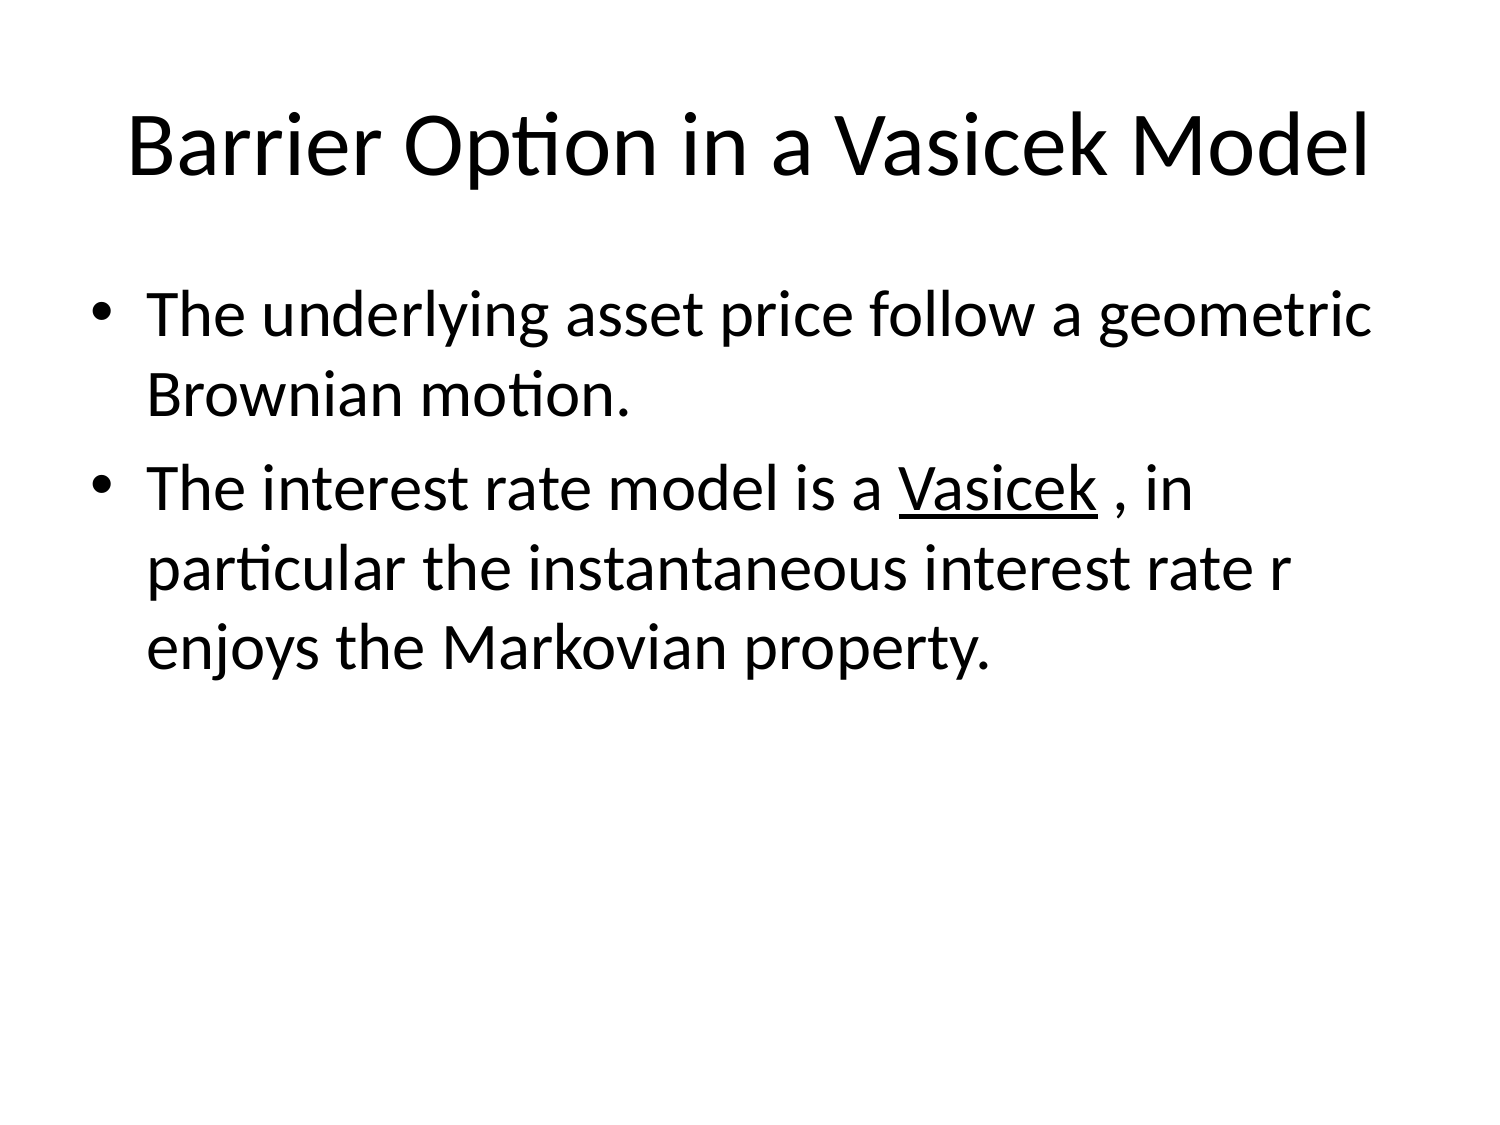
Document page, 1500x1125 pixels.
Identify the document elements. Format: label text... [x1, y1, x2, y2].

list The underlying asset price follow a geometric Brownian motion. The interest rate model is a Vasicek , in particular the instantaneous interest rate r enjoys the Markovian property. [75, 262, 1425, 1005]
title Barrier Option in a Vasicek Model [75, 45, 1425, 233]
